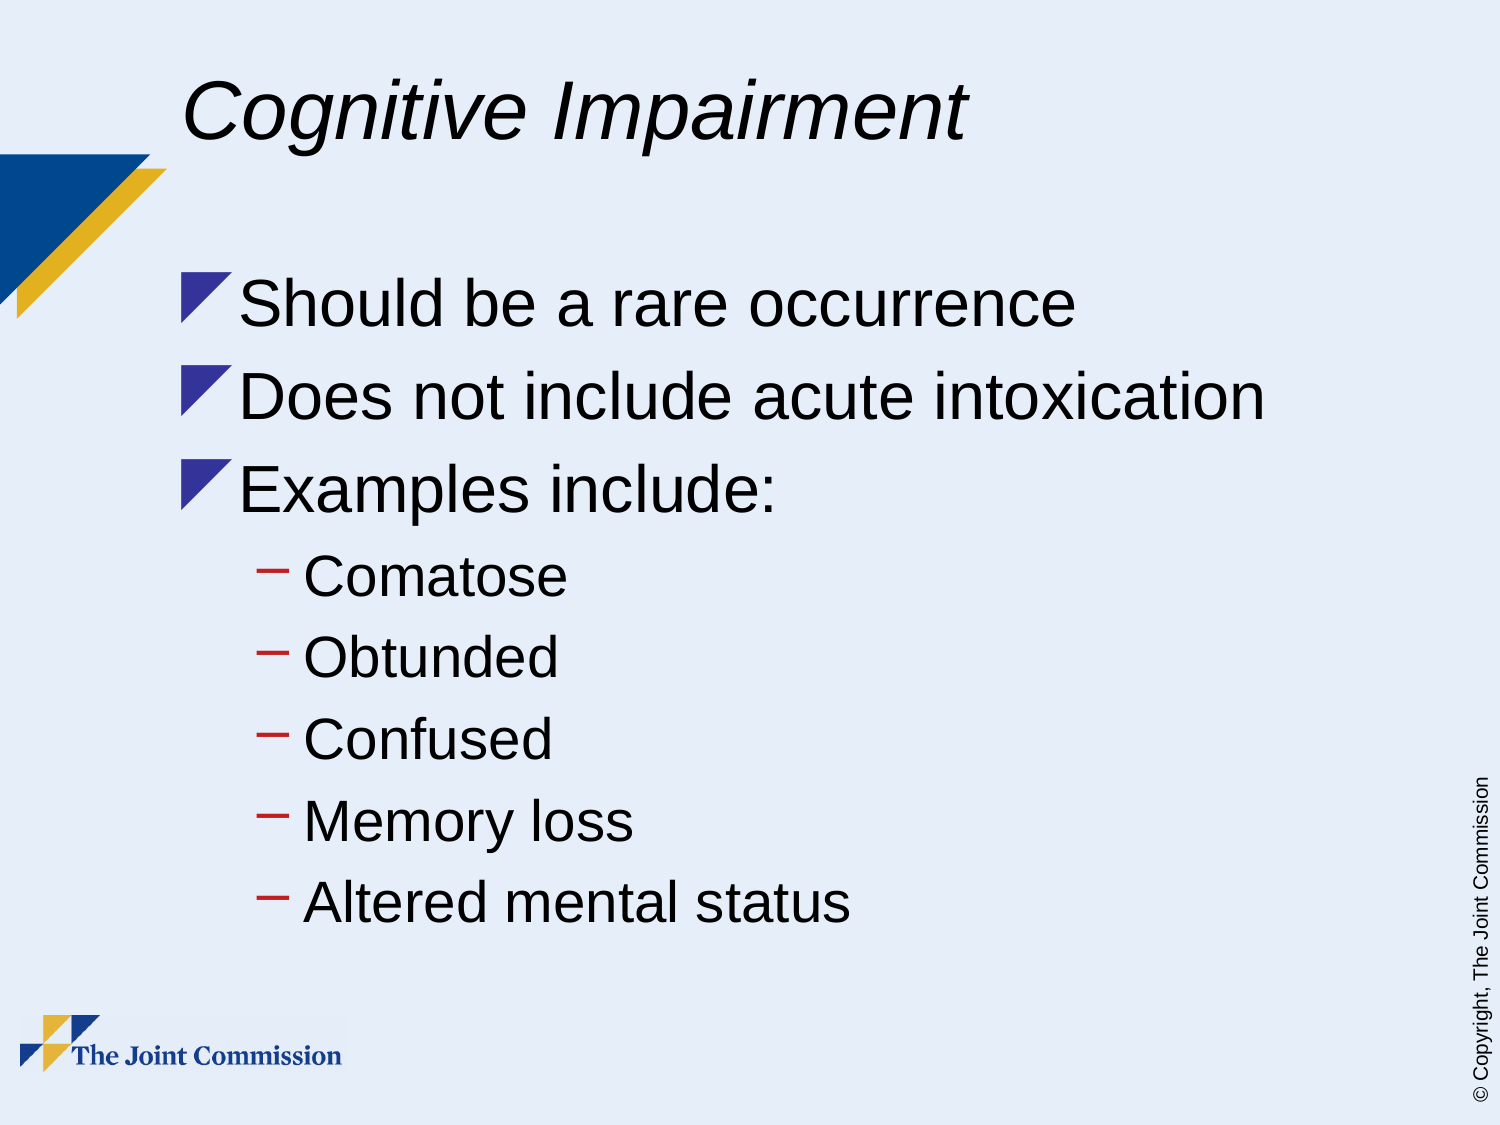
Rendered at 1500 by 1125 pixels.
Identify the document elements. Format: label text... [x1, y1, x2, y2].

title Cognitive Impairment [166, 34, 1424, 178]
list Should be a rare occurrence Does not include acute intoxication Examples include: Comatose Obtunded Confused Memory loss Altered mental status [166, 251, 1426, 959]
picture [20, 1015, 347, 1072]
